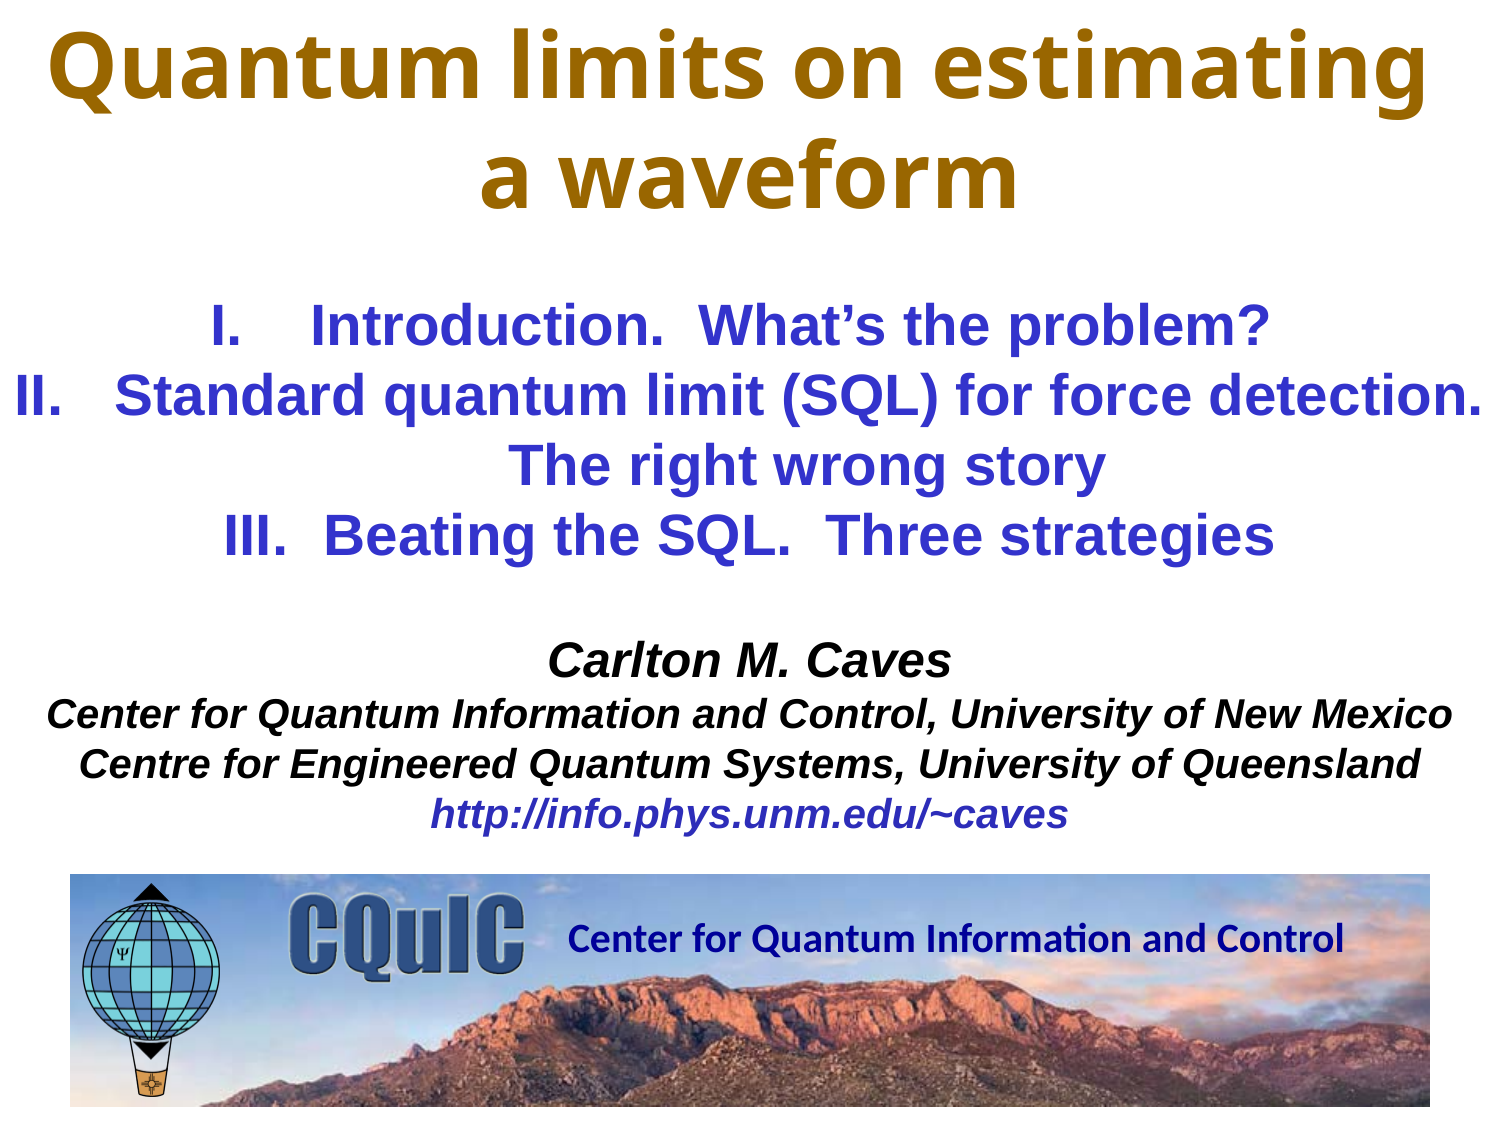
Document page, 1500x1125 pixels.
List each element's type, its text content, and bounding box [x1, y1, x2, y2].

text_box Quantum limits on estimating a waveform Introduction. What’s the problem? Standard quantum limit (SQL) for force detection. The right wrong story Beating the SQL. Three strategies Carlton M. Caves Center for Quantum Information and Control, University of New Mexico Centre for Engineered Quantum Systems, University of Queensland http://info.phys.unm.edu/~caves [0, 0, 1500, 845]
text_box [70, 874, 1430, 1107]
